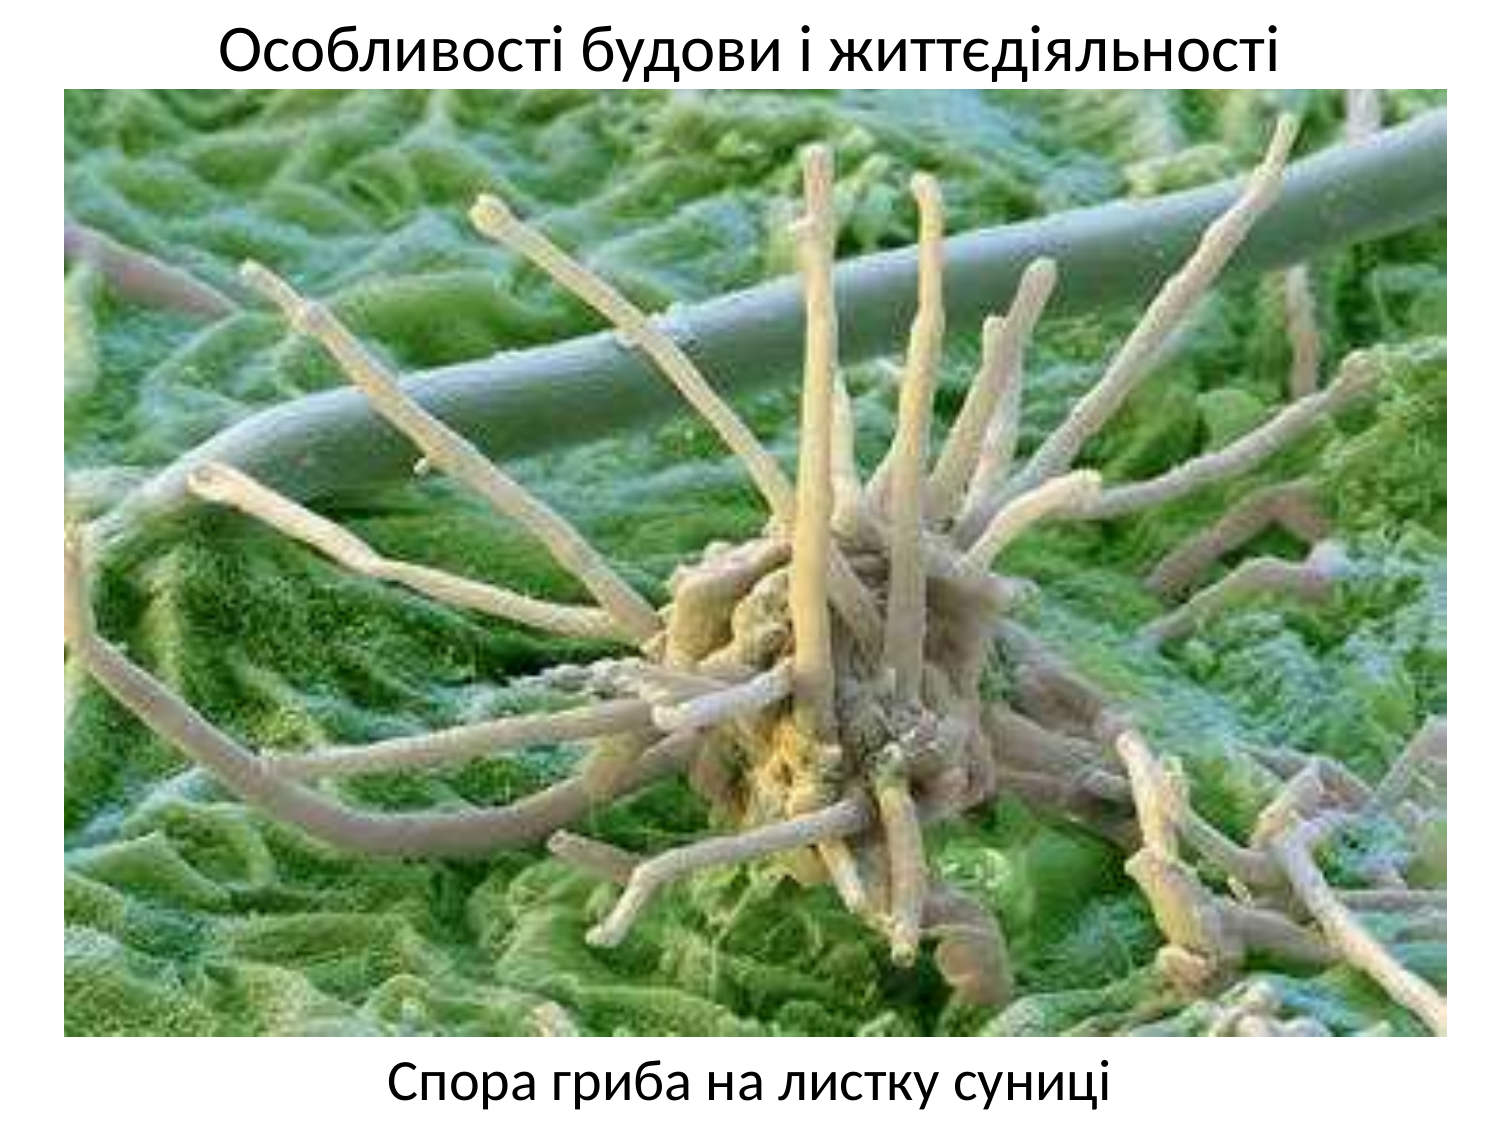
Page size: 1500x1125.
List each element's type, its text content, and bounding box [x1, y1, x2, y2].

picture [64, 89, 1448, 1038]
title Особливості будови і життєдіяльності [75, 0, 1425, 88]
list Спора гриба на листку суниці [75, 1043, 1425, 1125]
